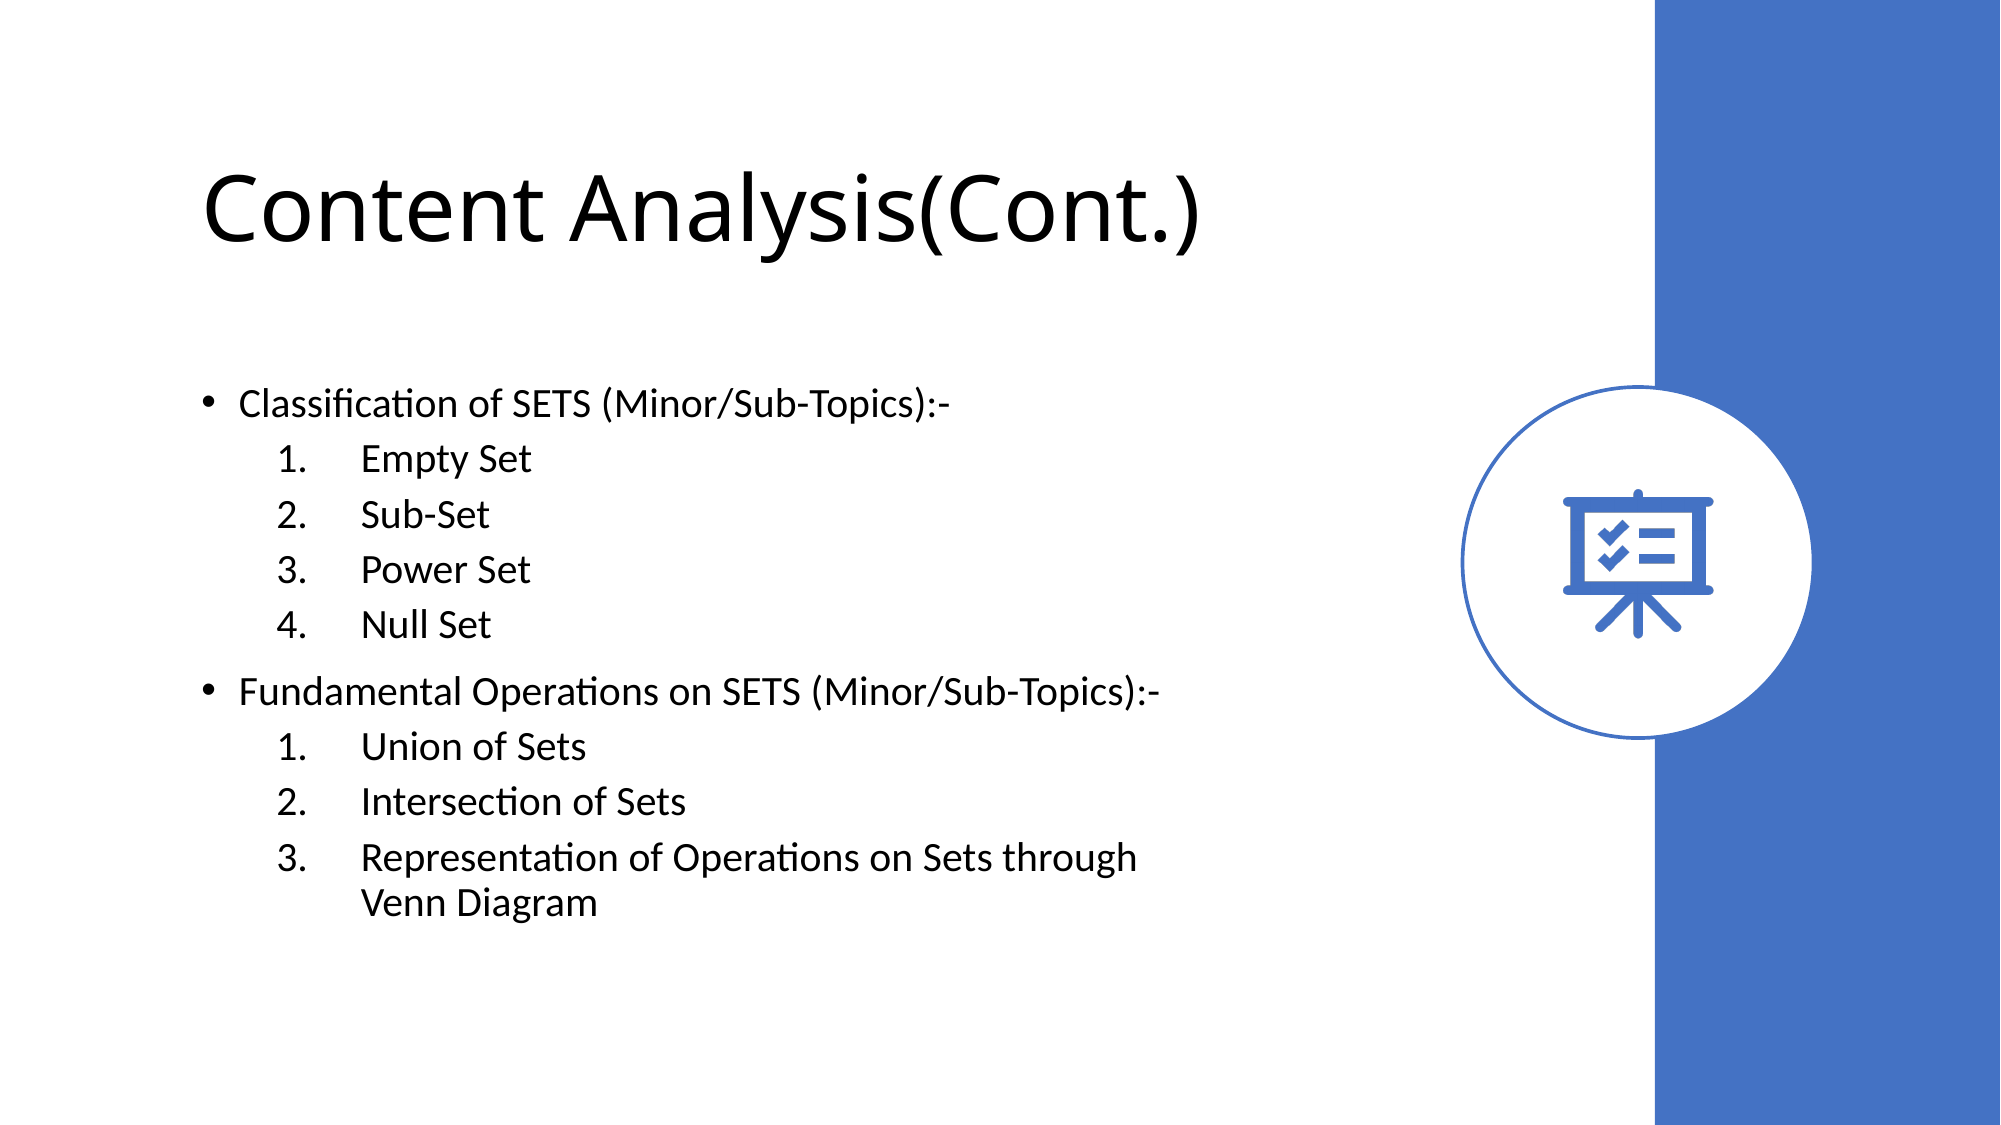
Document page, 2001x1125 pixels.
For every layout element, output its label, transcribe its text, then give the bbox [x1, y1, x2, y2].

text_box [1461, 385, 1815, 740]
title Content Analysis(Cont.) [186, 102, 1413, 321]
list Classification of SETS (Minor/Sub-Topics):- Empty Set Sub-Set Power Set Null Set Fundamental Operations on SETS (Minor/Sub-Topics):- Union of Sets Intersection of Sets Representation of Operations on Sets through Venn Diagram [186, 373, 1248, 940]
picture [1544, 468, 1732, 657]
text_box [1654, 0, 2000, 1125]
